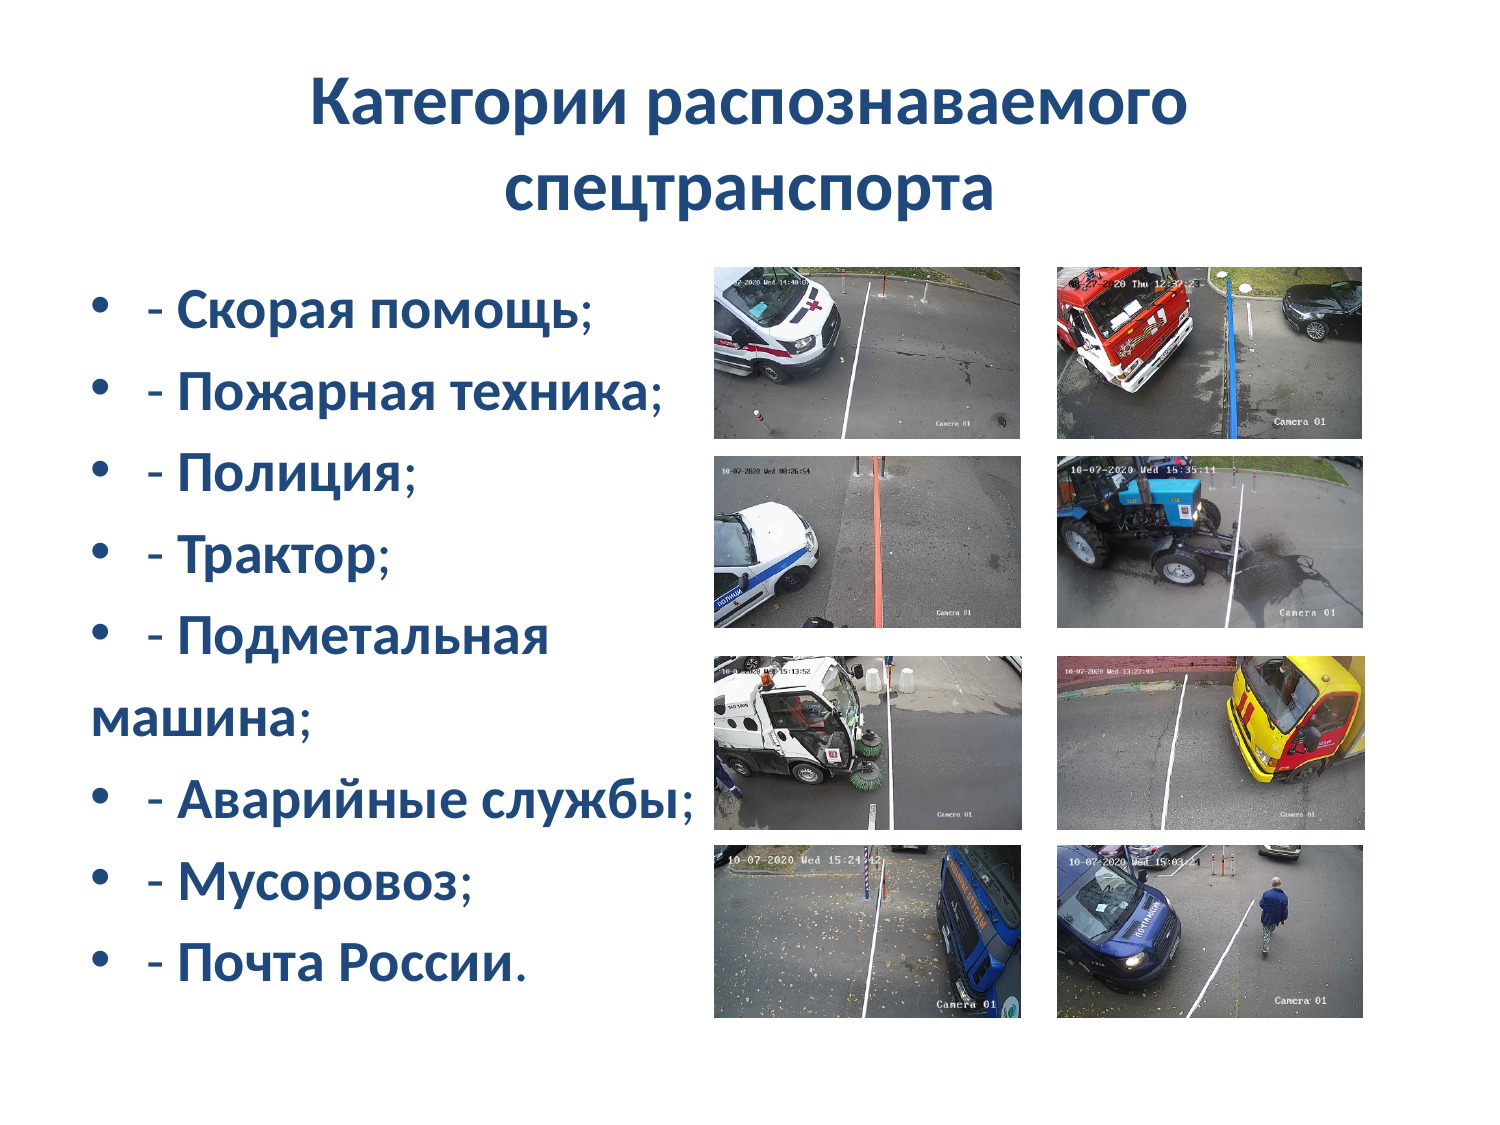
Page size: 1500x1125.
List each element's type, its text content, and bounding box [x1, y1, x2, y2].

picture [714, 656, 1022, 830]
picture [1056, 455, 1364, 629]
picture [1056, 656, 1365, 830]
picture [1056, 845, 1364, 1019]
list - Скорая помощь; - Пожарная техника; - Полиция; - Трактор; - Подметальная машина; - Аварийные службы; - Мусоровоз; - Почта России. [75, 262, 1425, 1005]
picture [1056, 266, 1363, 439]
picture [714, 455, 1021, 629]
title Категории распознаваемого спецтранспорта [75, 45, 1425, 233]
picture [714, 845, 1021, 1019]
picture [714, 266, 1020, 439]
